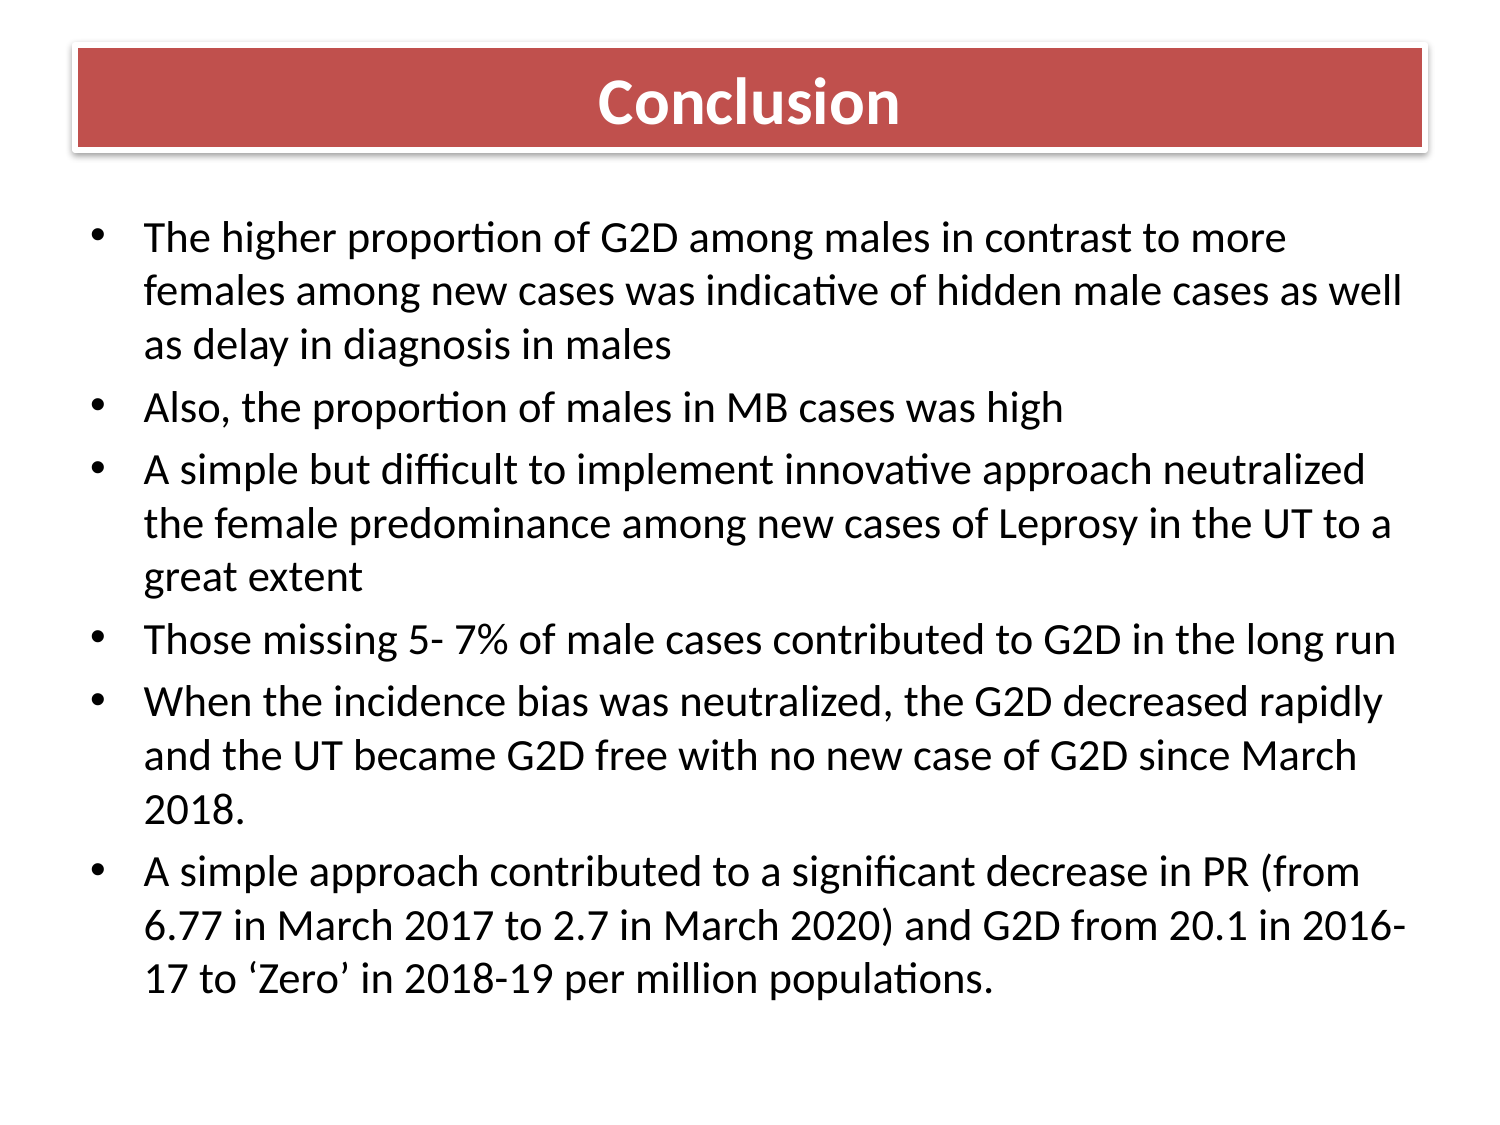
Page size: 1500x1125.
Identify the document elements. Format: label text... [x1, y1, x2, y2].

title Conclusion [72, 42, 1428, 153]
list The higher proportion of G2D among males in contrast to more females among new cases was indicative of hidden male cases as well as delay in diagnosis in males Also, the proportion of males in MB cases was high A simple but difficult to implement innovative approach neutralized the female predominance among new cases of Leprosy in the UT to a great extent Those missing 5- 7% of male cases contributed to G2D in the long run When the incidence bias was neutralized, the G2D decreased rapidly and the UT became G2D free with no new case of G2D since March 2018. A simple approach contributed to a significant decrease in PR (from 6.77 in March 2017 to 2.7 in March 2020) and G2D from 20.1 in 2016-17 to ‘Zero’ in 2018-19 per million populations. [75, 200, 1425, 1075]
